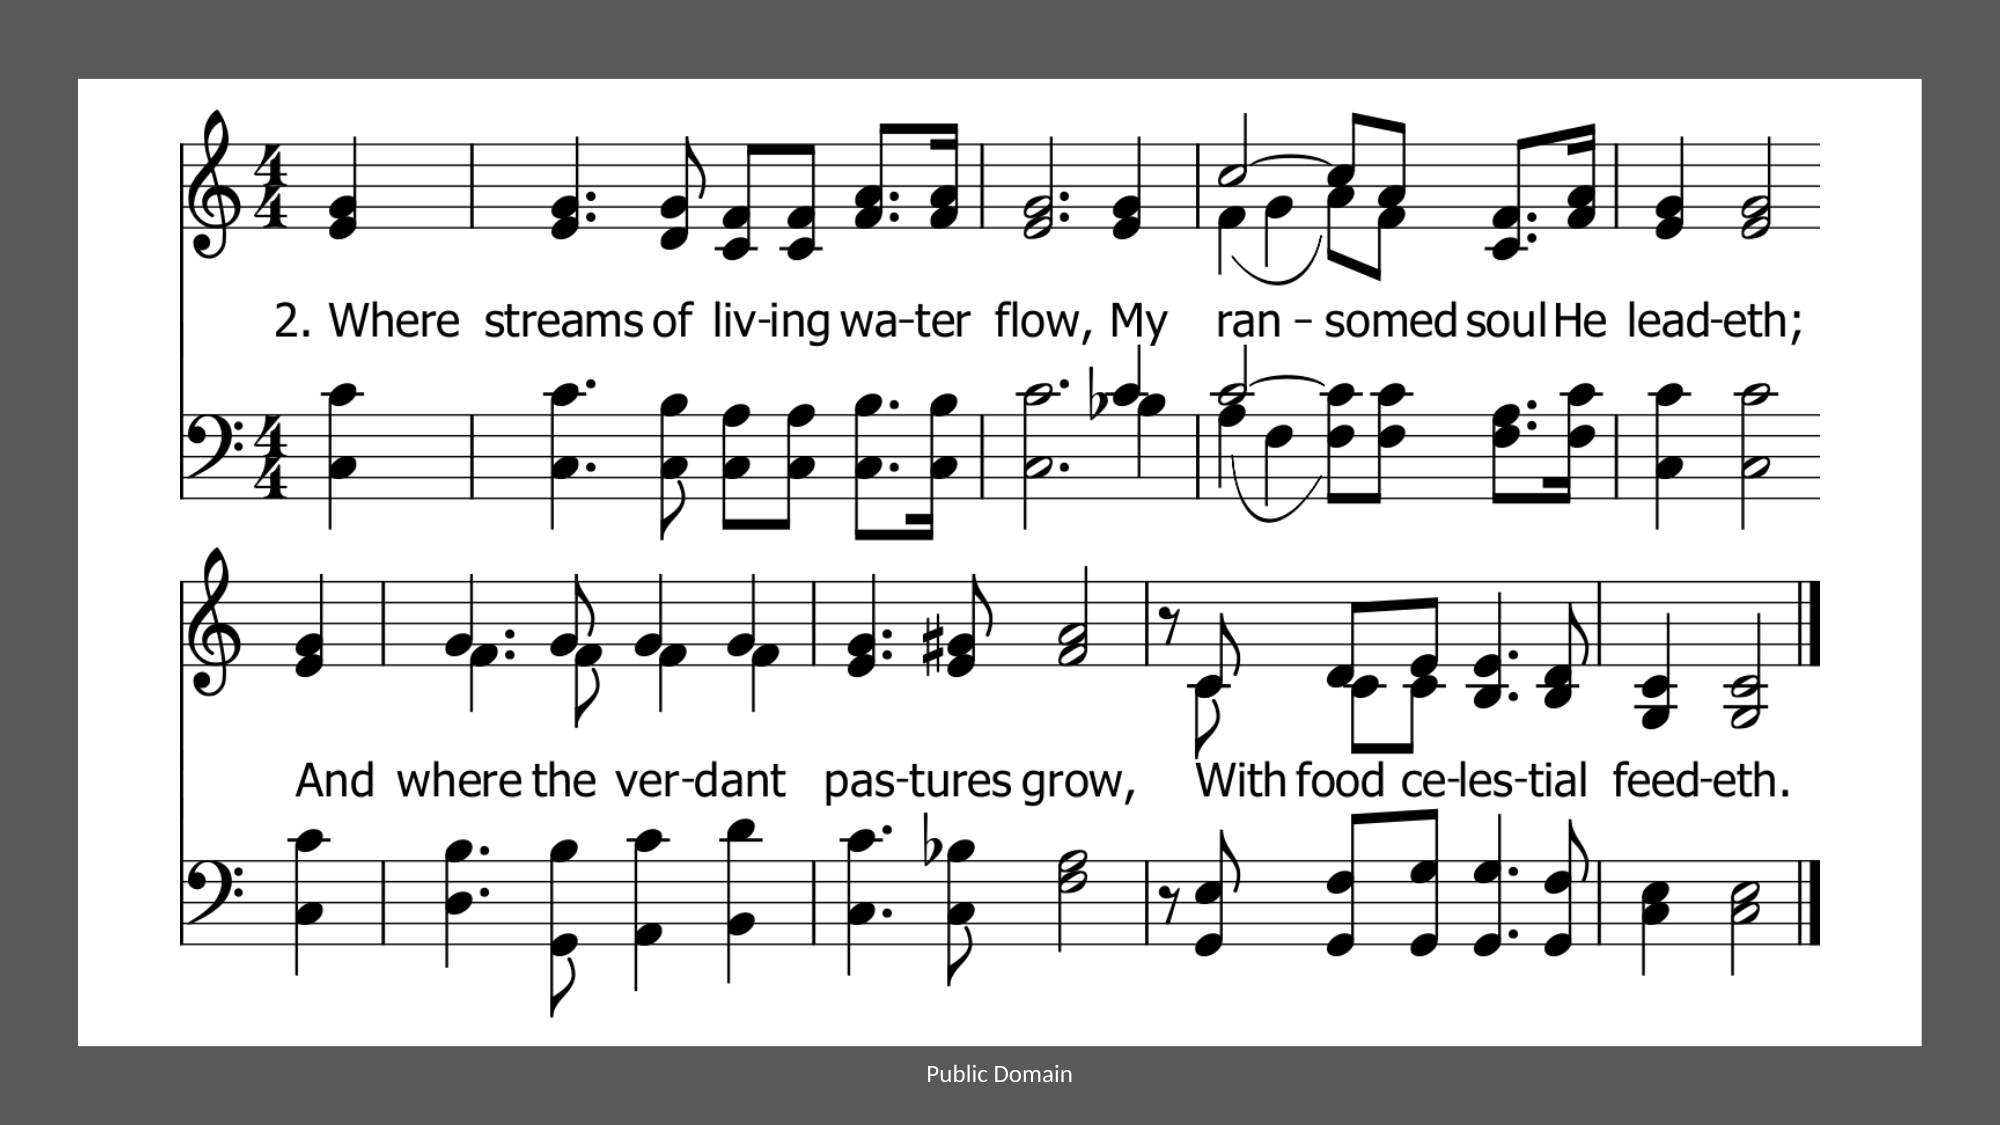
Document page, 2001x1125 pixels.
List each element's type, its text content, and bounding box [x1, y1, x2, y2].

footer Public Domain [662, 1042, 1338, 1103]
text_box [77, 78, 1923, 1047]
text_box [0, 0, 2000, 1125]
picture [180, 105, 1820, 1020]
